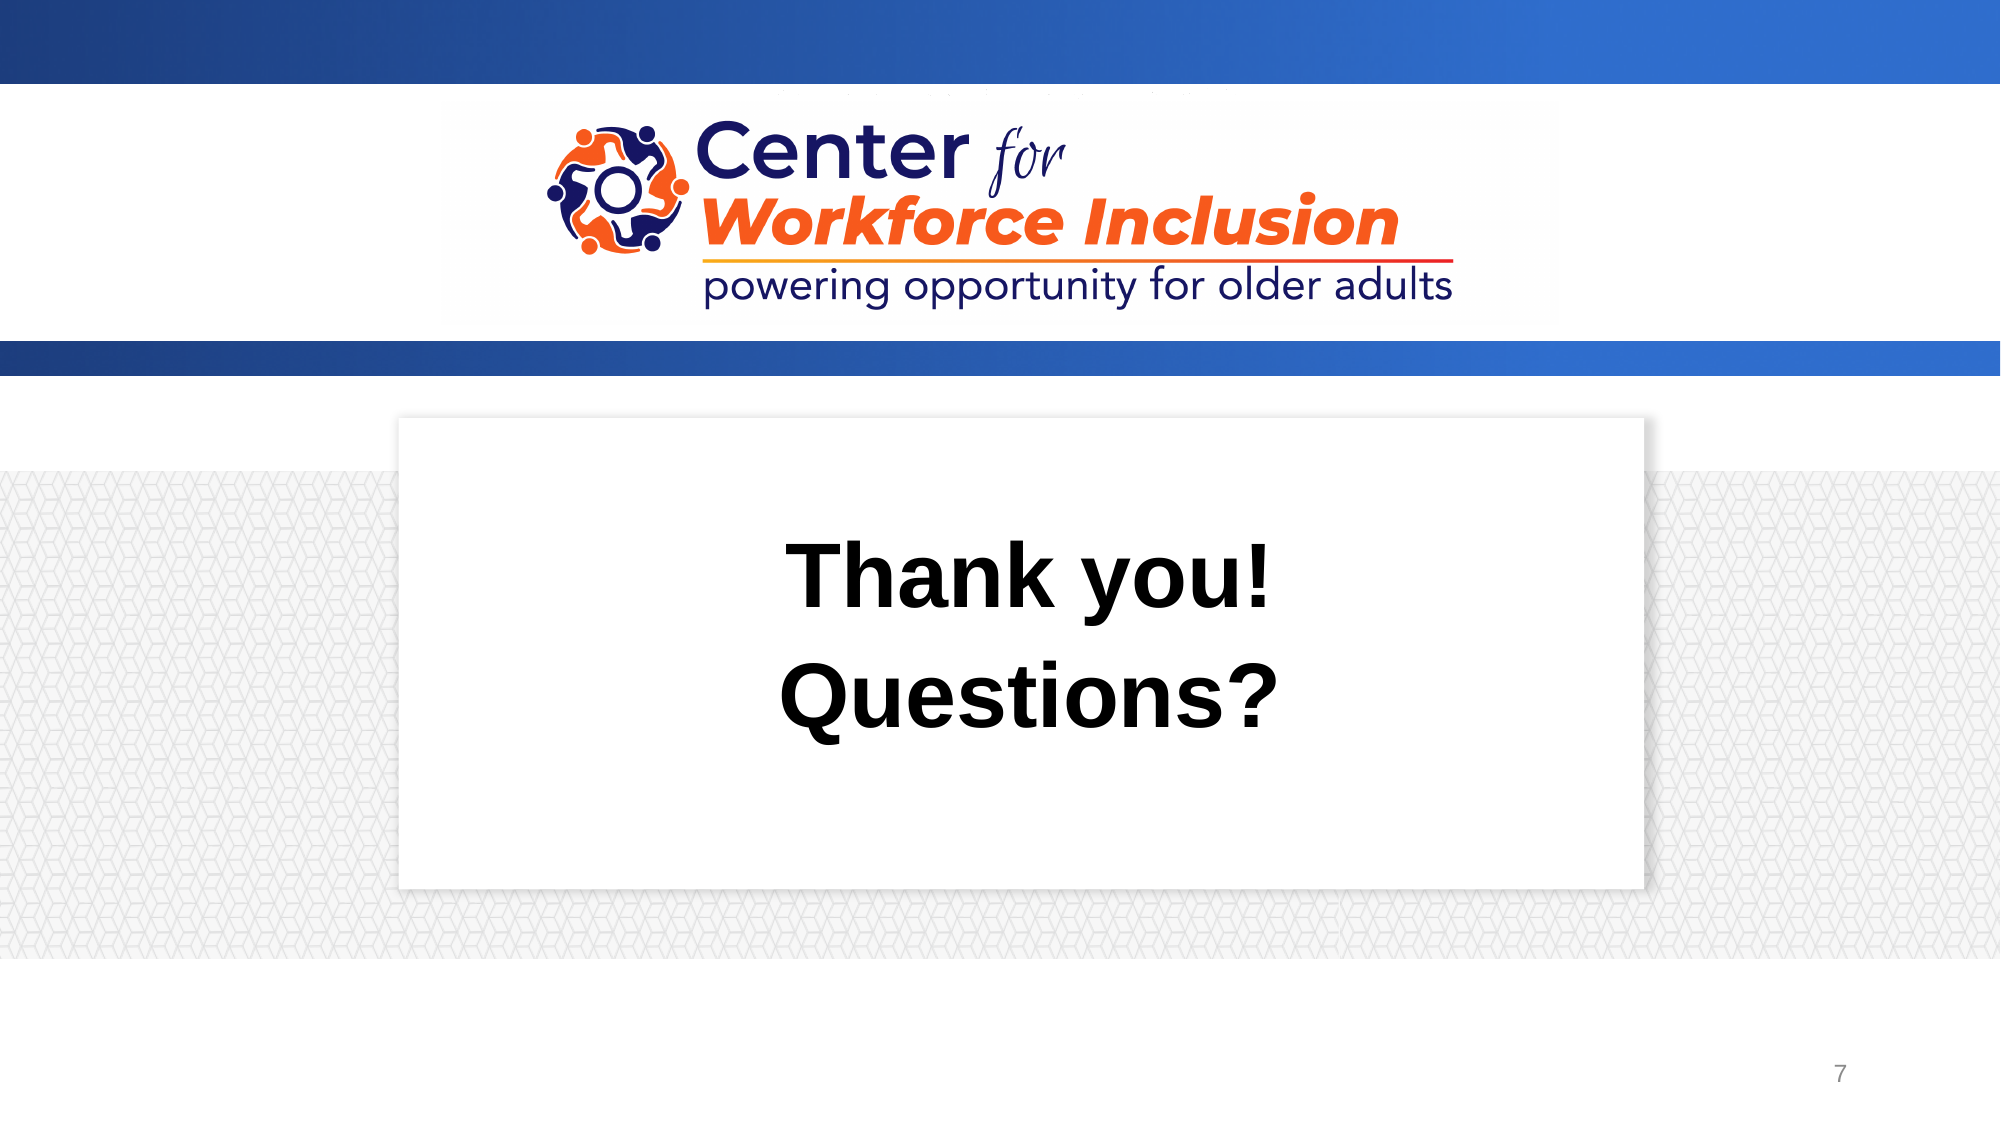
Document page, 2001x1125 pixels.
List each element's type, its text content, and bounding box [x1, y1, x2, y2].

picture [441, 101, 1559, 325]
picture [0, 341, 2001, 376]
slide_number 7 [1412, 1042, 1863, 1103]
picture [0, 0, 2000, 84]
list Thank you! Questions? [544, 472, 1517, 805]
